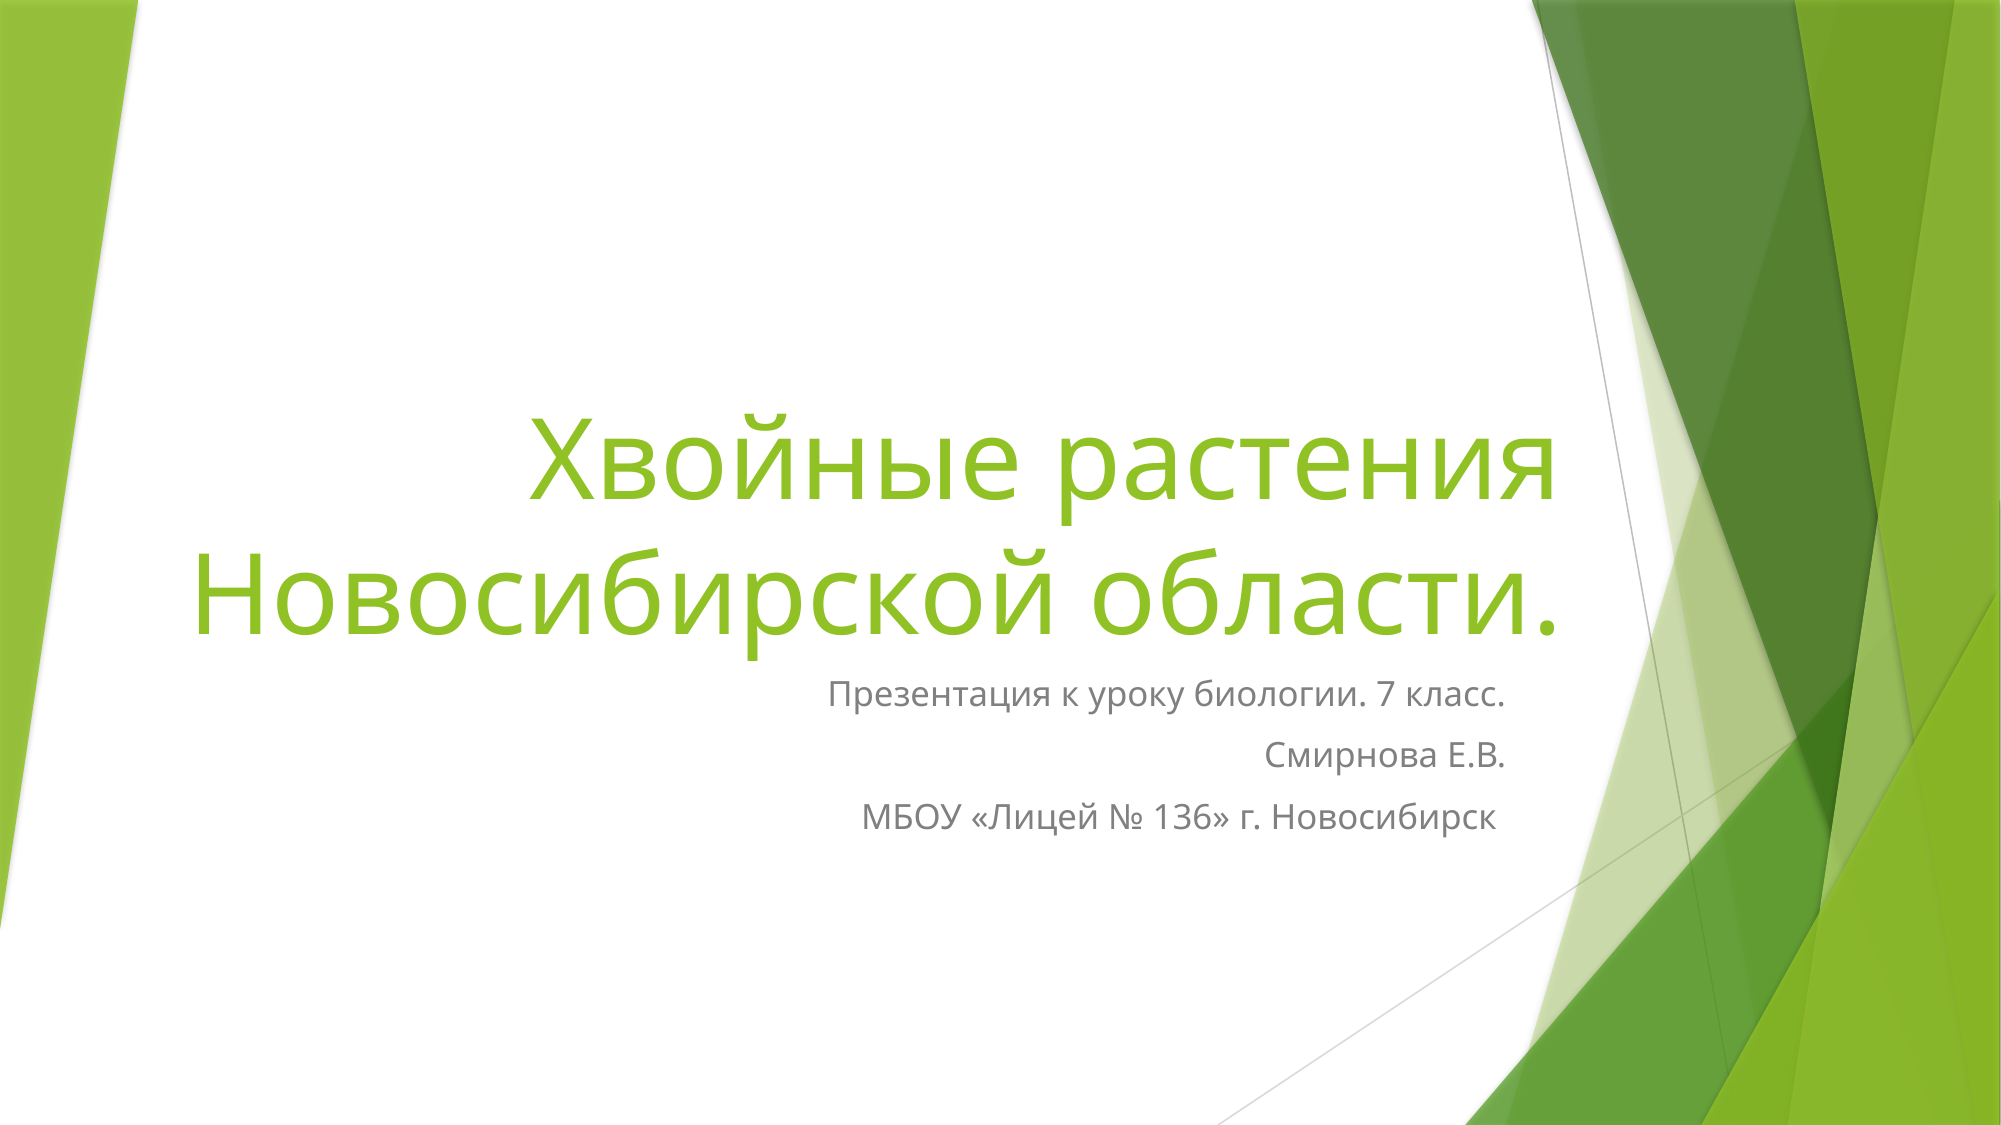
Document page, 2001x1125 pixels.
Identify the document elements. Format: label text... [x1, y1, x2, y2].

title Хвойные растения Новосибирской области. [141, 394, 1578, 665]
subtitle Презентация к уроку биологии. 7 класс. Смирнова Е.В. МБОУ «Лицей № 136» г. Новосибирск [247, 664, 1522, 845]
